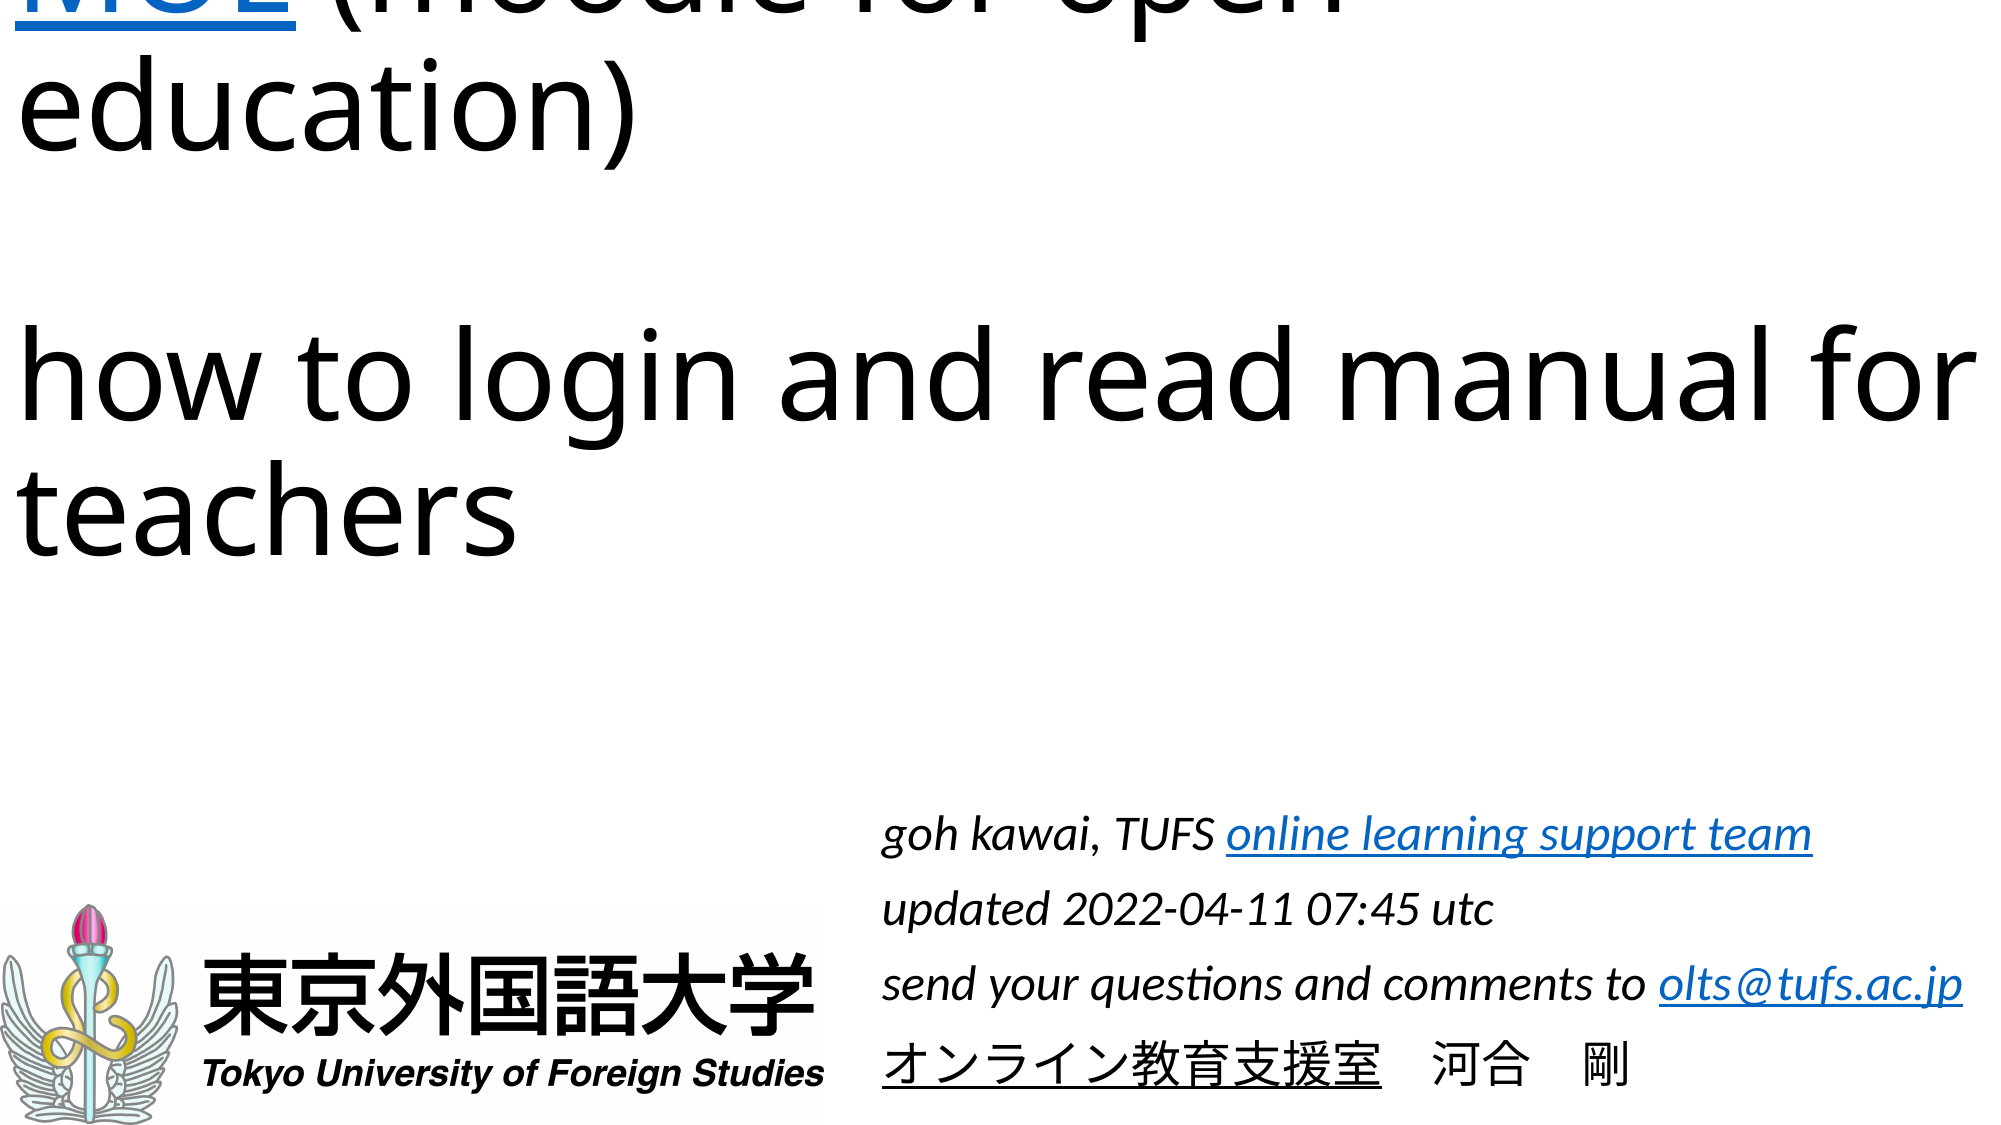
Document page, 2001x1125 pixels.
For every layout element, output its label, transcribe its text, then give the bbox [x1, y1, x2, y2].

subtitle goh kawai, TUFS online learning support team updated 2022-04-11 07:45 utc send your questions and comments to olts@tufs.ac.jp オンライン教育支援室 河合 剛 [866, 800, 2000, 1125]
picture [0, 904, 824, 1125]
title MOE (moodle for open education) how to login and read manual for teachers [0, 0, 2000, 591]
